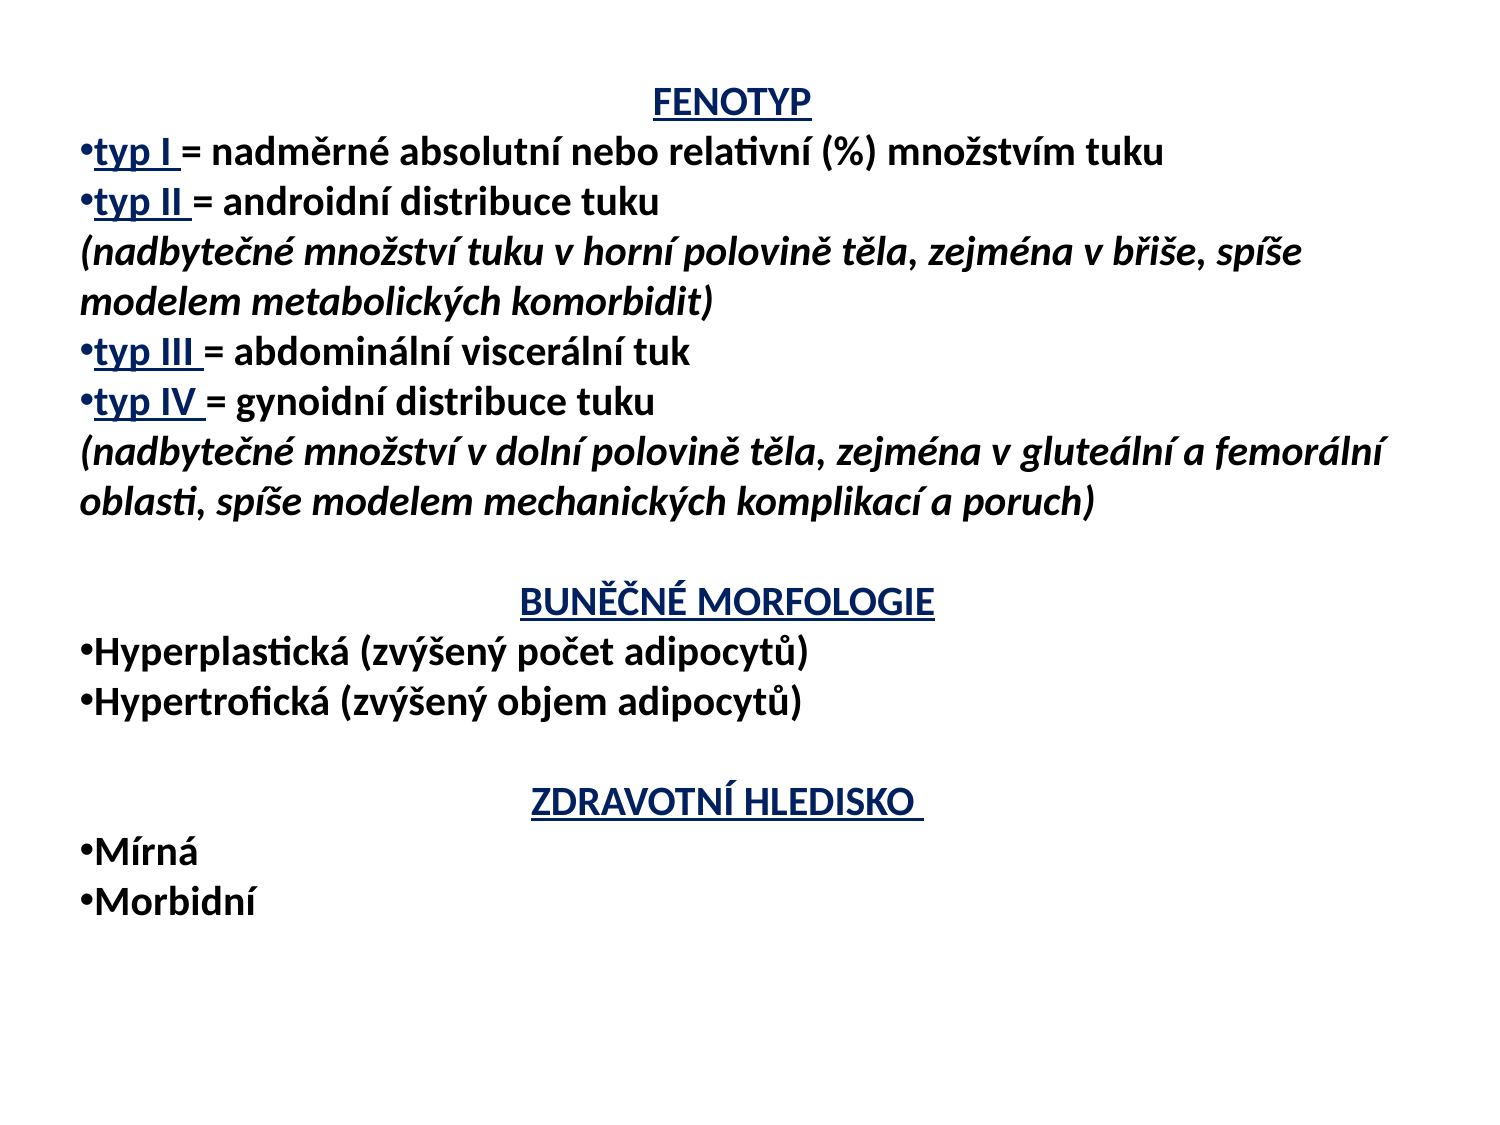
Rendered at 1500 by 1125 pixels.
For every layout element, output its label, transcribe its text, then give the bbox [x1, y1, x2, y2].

text_box FENOTYP typ I = nadměrné absolutní nebo relativní (%) množstvím tuku typ II = androidní distribuce tuku (nadbytečné množství tuku v horní polovině těla, zejména v břiše, spíše modelem metabolických komorbidit) typ III = abdominální viscerální tuk typ IV = gynoidní distribuce tuku (nadbytečné množství v dolní polovině těla, zejména v gluteální a femorální oblasti, spíše modelem mechanických komplikací a poruch) BUNĚČNÉ MORFOLOGIE Hyperplastická (zvýšený počet adipocytů) Hypertrofická (zvýšený objem adipocytů) ZDRAVOTNÍ HLEDISKO Mírná Morbidní [64, 66, 1400, 1027]
